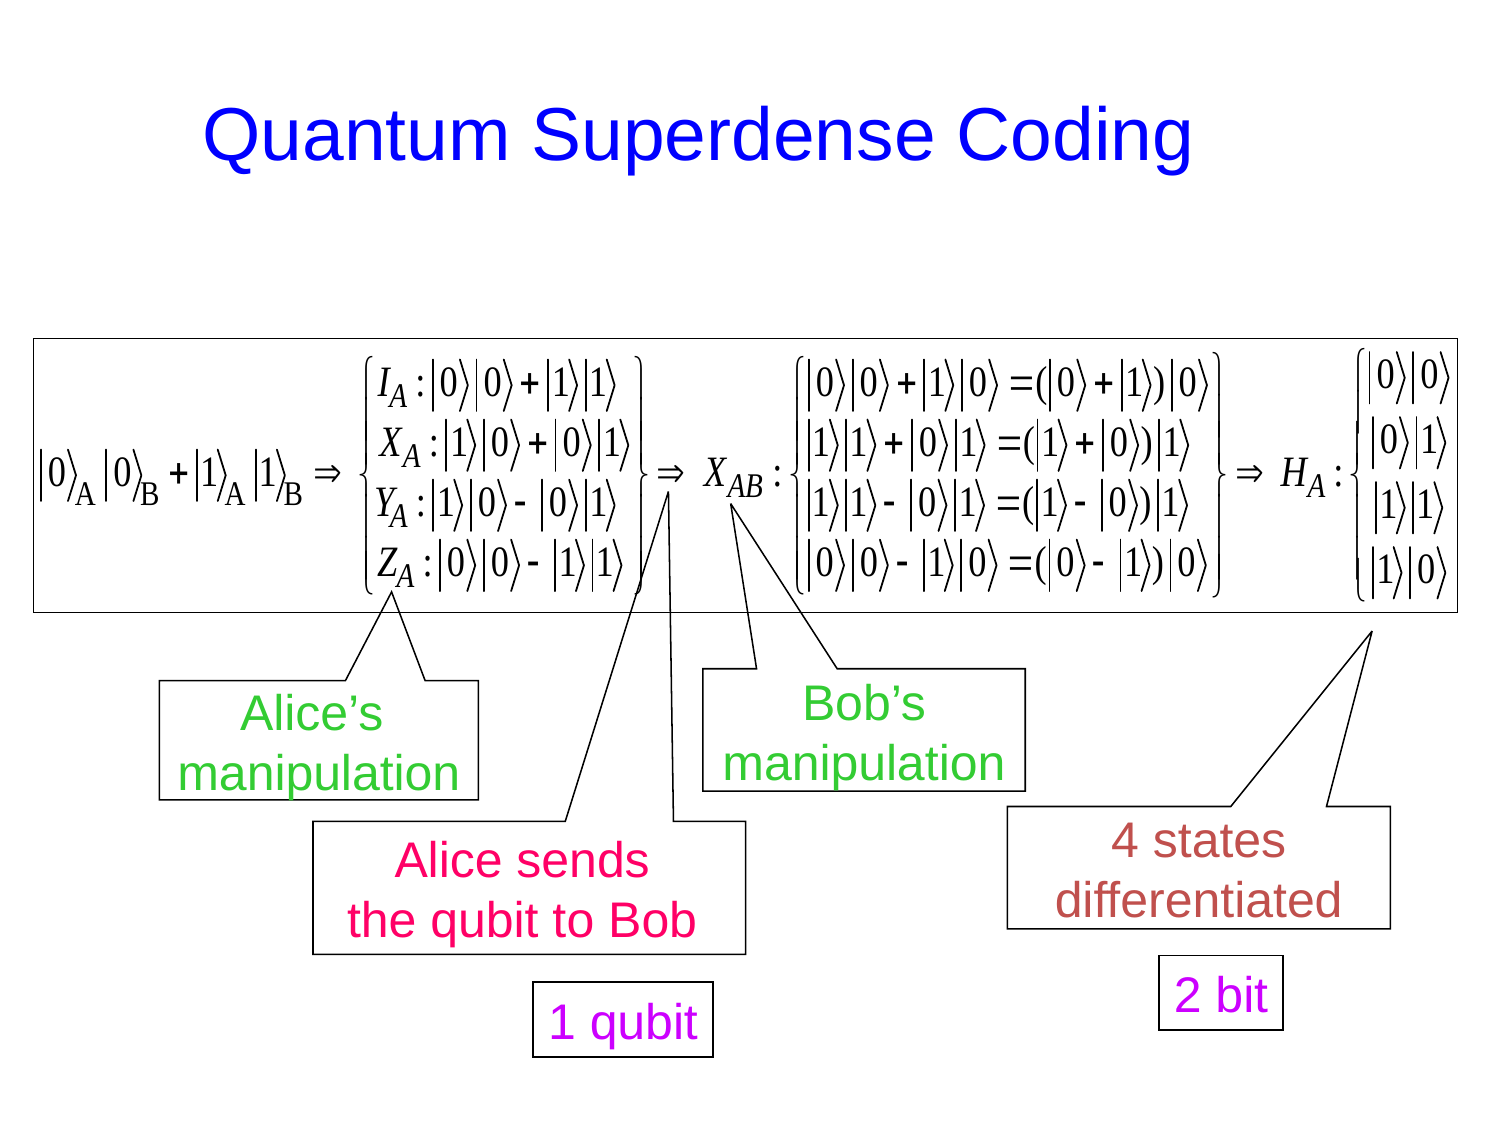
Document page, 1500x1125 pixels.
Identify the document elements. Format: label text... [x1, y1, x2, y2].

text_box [33, 337, 1458, 613]
text_box Quantum Superdense Coding [187, 78, 1231, 183]
text_box 4 states differentiated [1007, 631, 1391, 929]
text_box Alice’s manipulation [159, 621, 479, 800]
text_box 2 bit [1158, 955, 1284, 1030]
text_box 1 qubit [533, 982, 713, 1057]
text_box Alice sends the qubit to Bob [312, 621, 746, 955]
text_box Bob’s manipulation [702, 621, 1026, 792]
